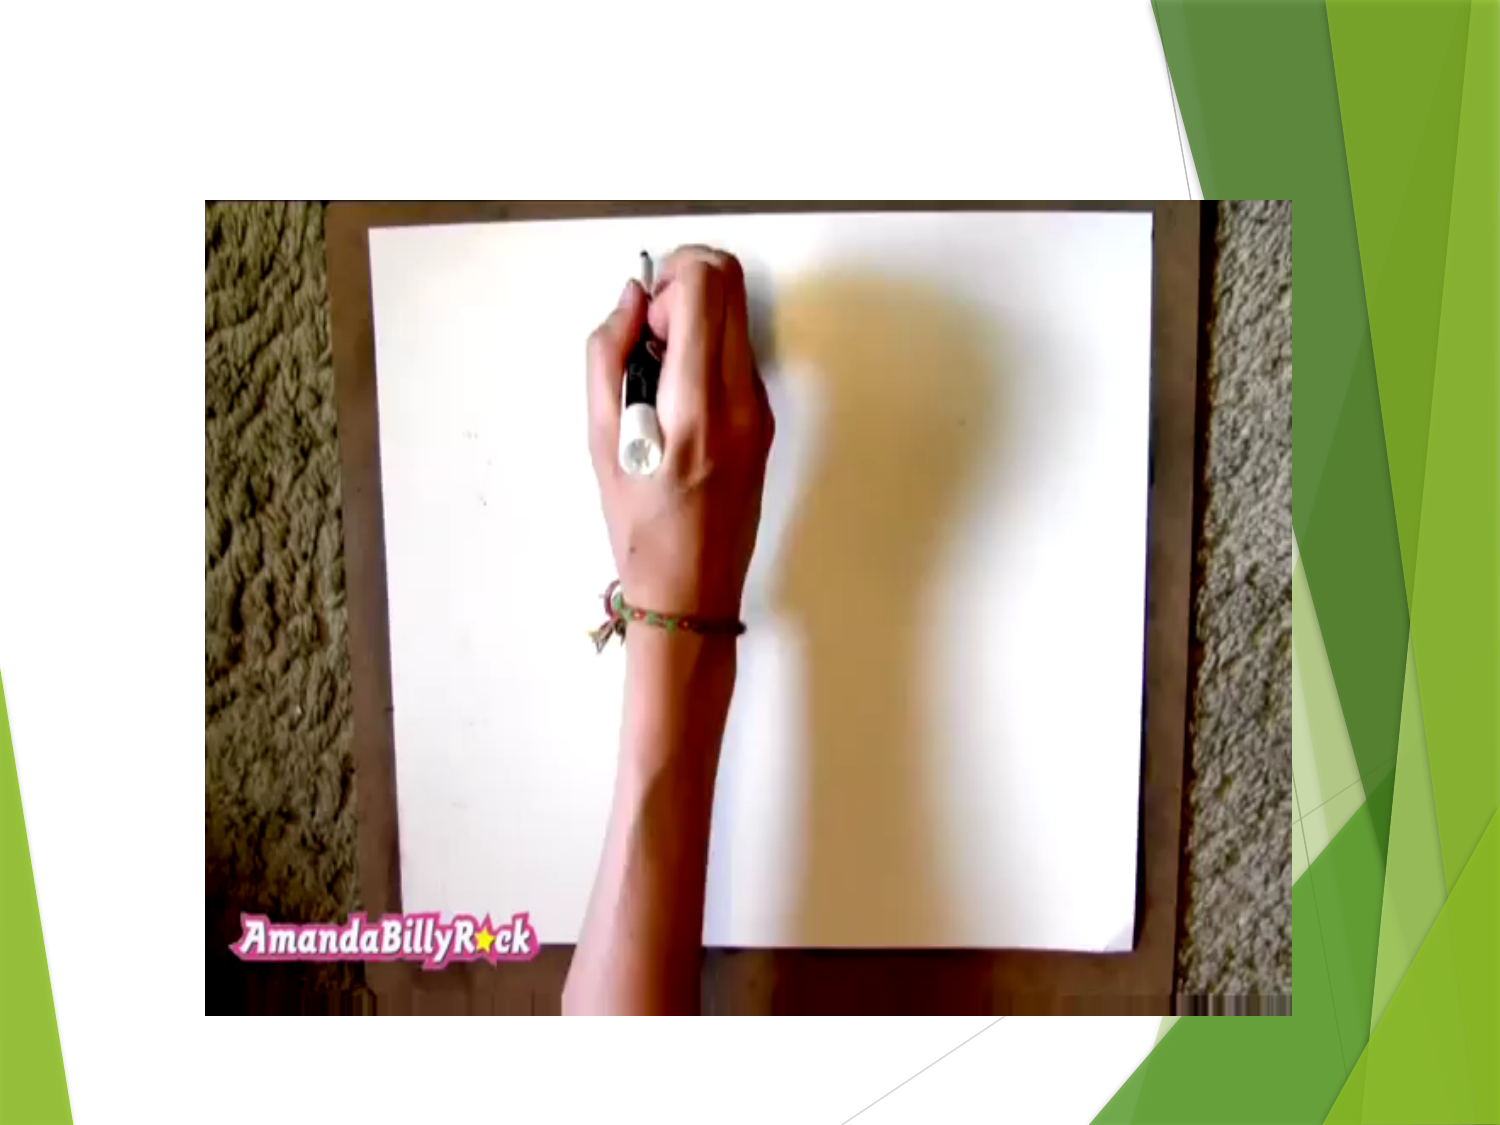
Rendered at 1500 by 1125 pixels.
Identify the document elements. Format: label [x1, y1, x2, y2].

list [203, 199, 1294, 1017]
